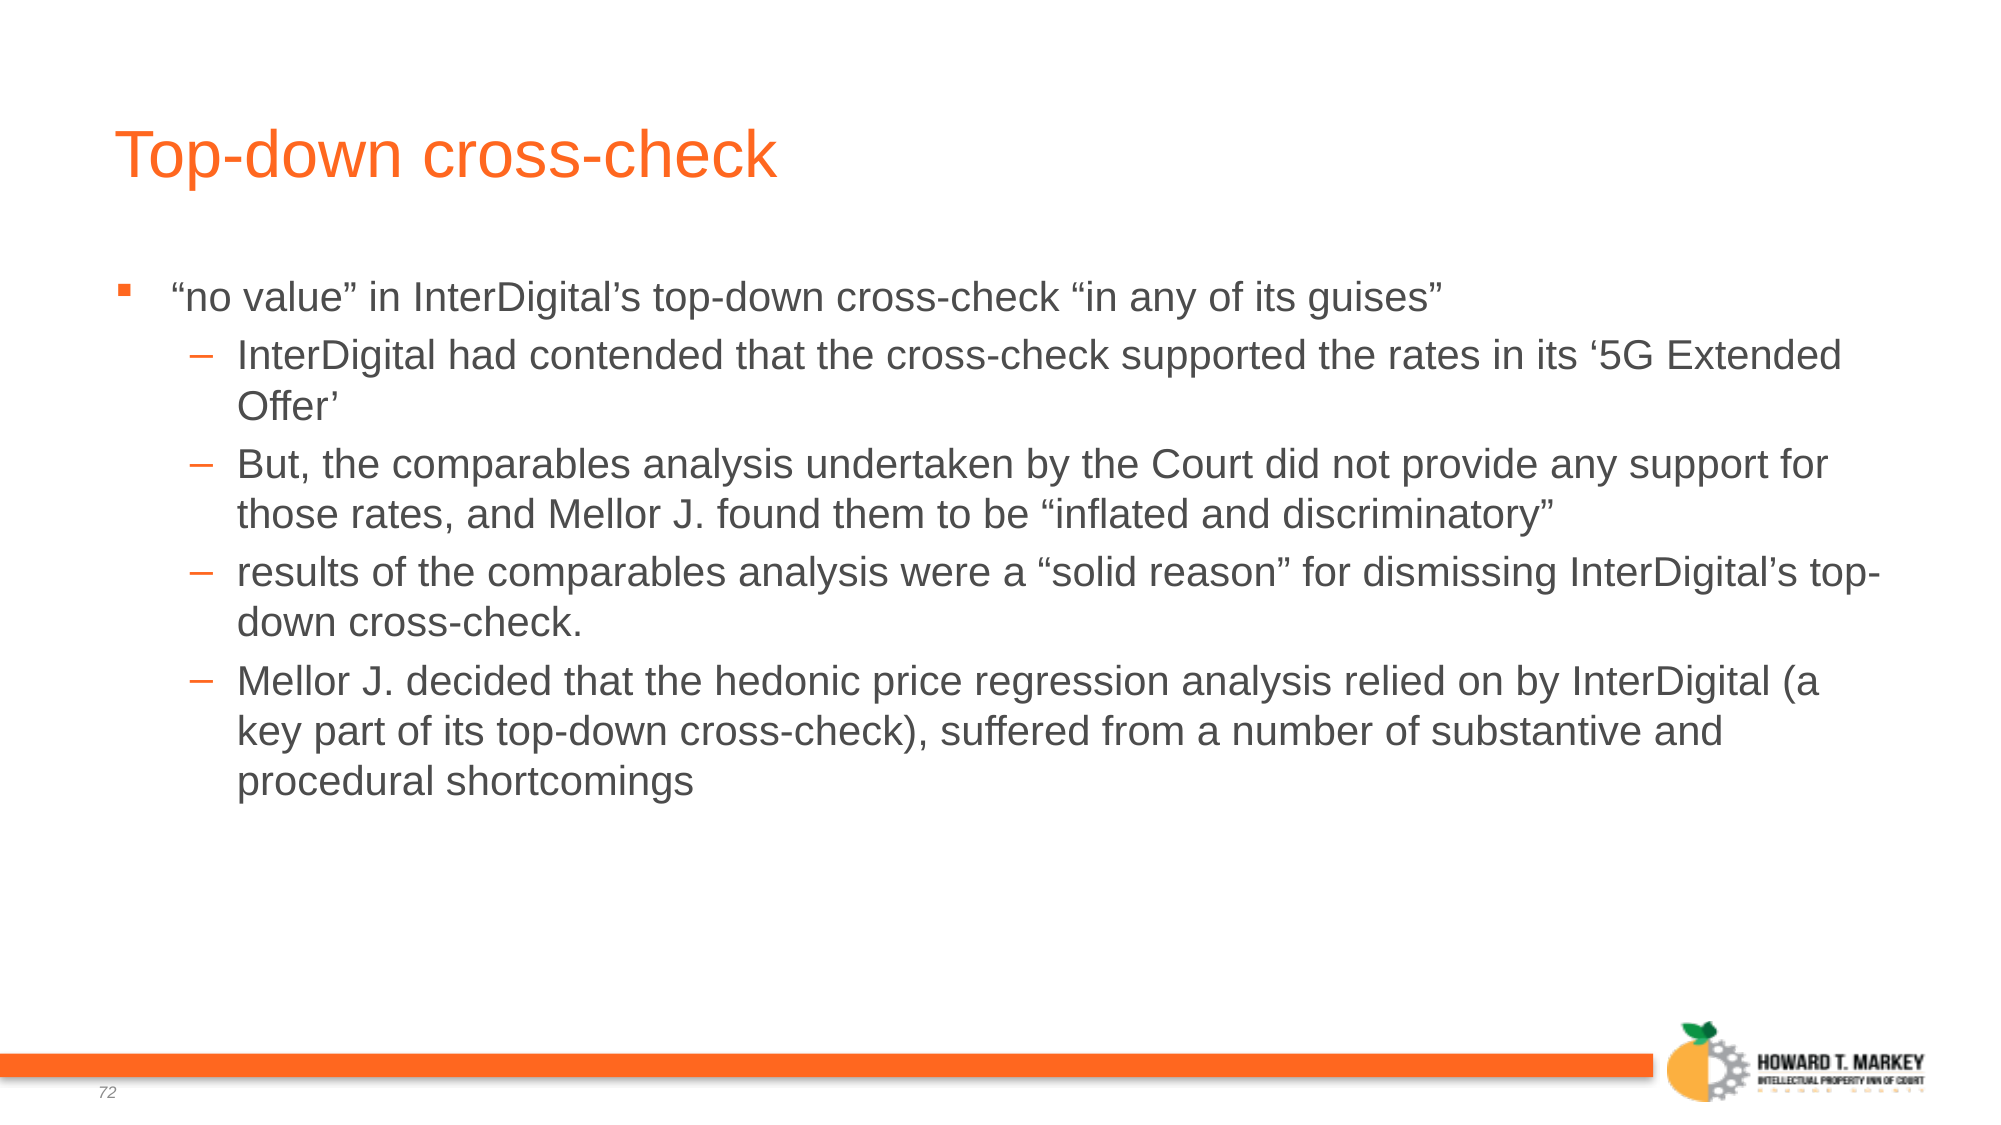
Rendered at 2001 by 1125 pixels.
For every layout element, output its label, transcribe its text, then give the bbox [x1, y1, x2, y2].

picture [1667, 1021, 1934, 1102]
title Top-down cross-check [99, 100, 1900, 201]
list “no value” in InterDigital’s top-down cross-check “in any of its guises” InterDigital had contended that the cross-check supported the rates in its ‘5G Extended Offer’ But, the comparables analysis undertaken by the Court did not provide any support for those rates, and Mellor J. found them to be “inflated and discriminatory” results of the comparables analysis were a “solid reason” for dismissing InterDigital’s top-down cross-check. Mellor J. decided that the hedonic price regression analysis relied on by InterDigital (a key part of its top-down cross-check), suffered from a number of substantive and procedural shortcomings [99, 262, 1900, 983]
